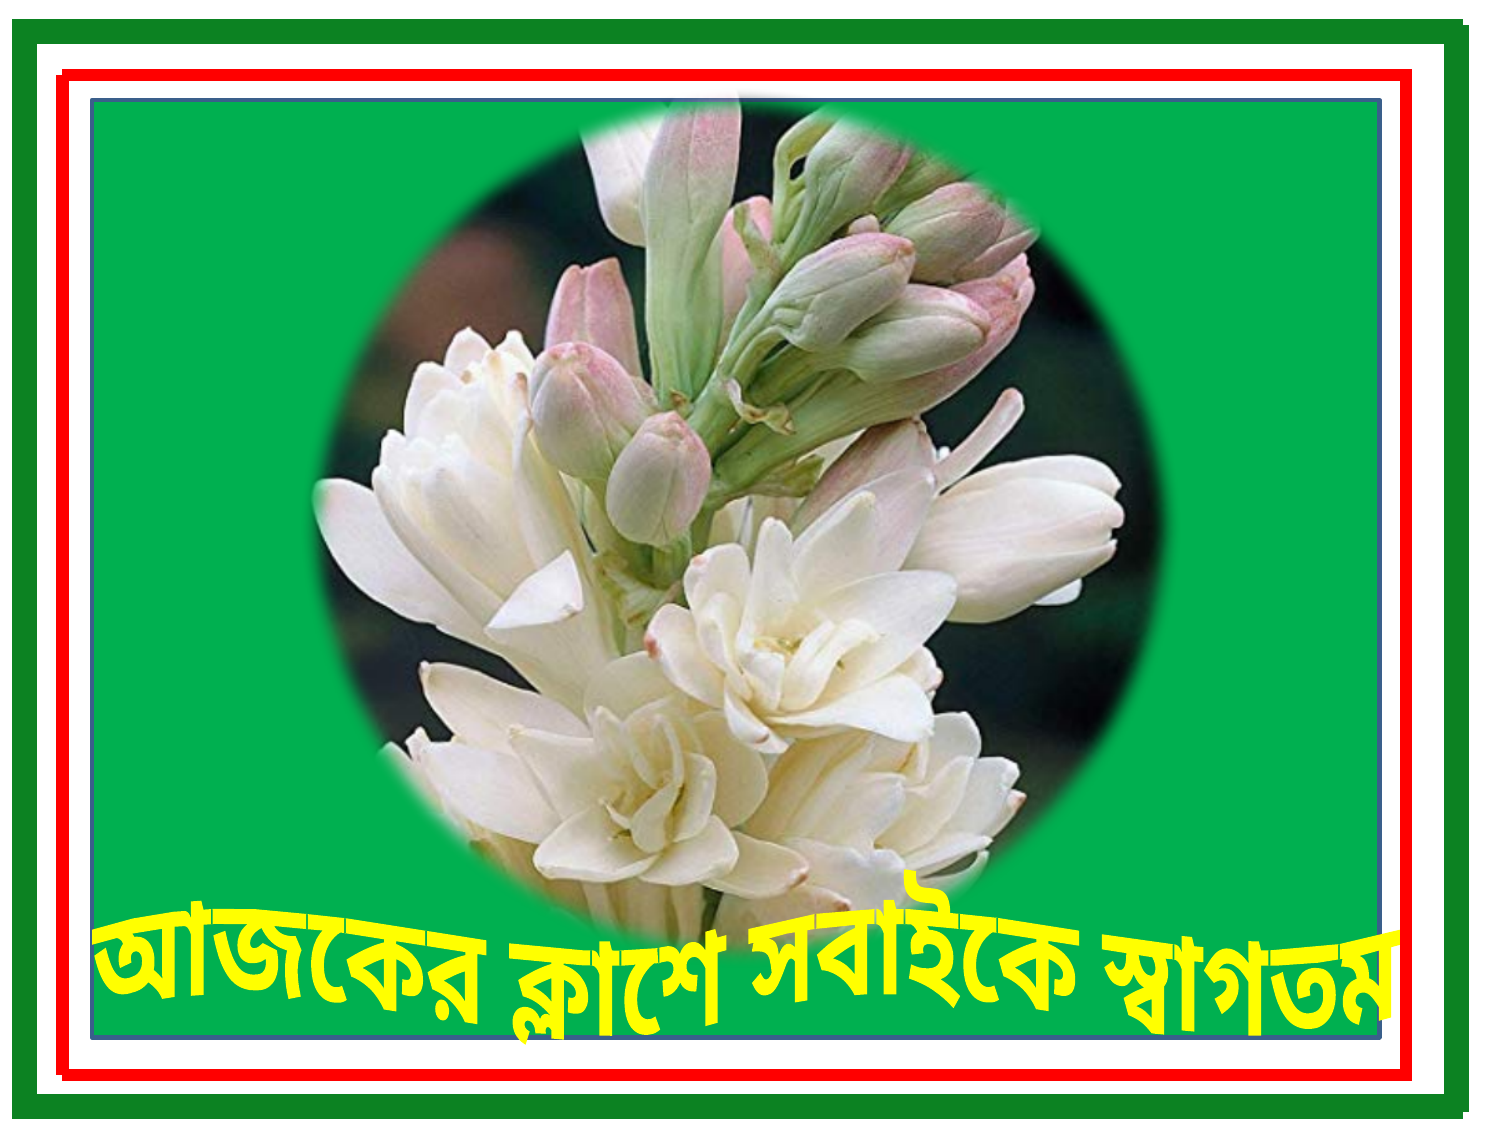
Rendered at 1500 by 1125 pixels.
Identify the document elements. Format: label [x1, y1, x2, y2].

picture [299, 87, 1182, 969]
text_box [12, 24, 1463, 1113]
